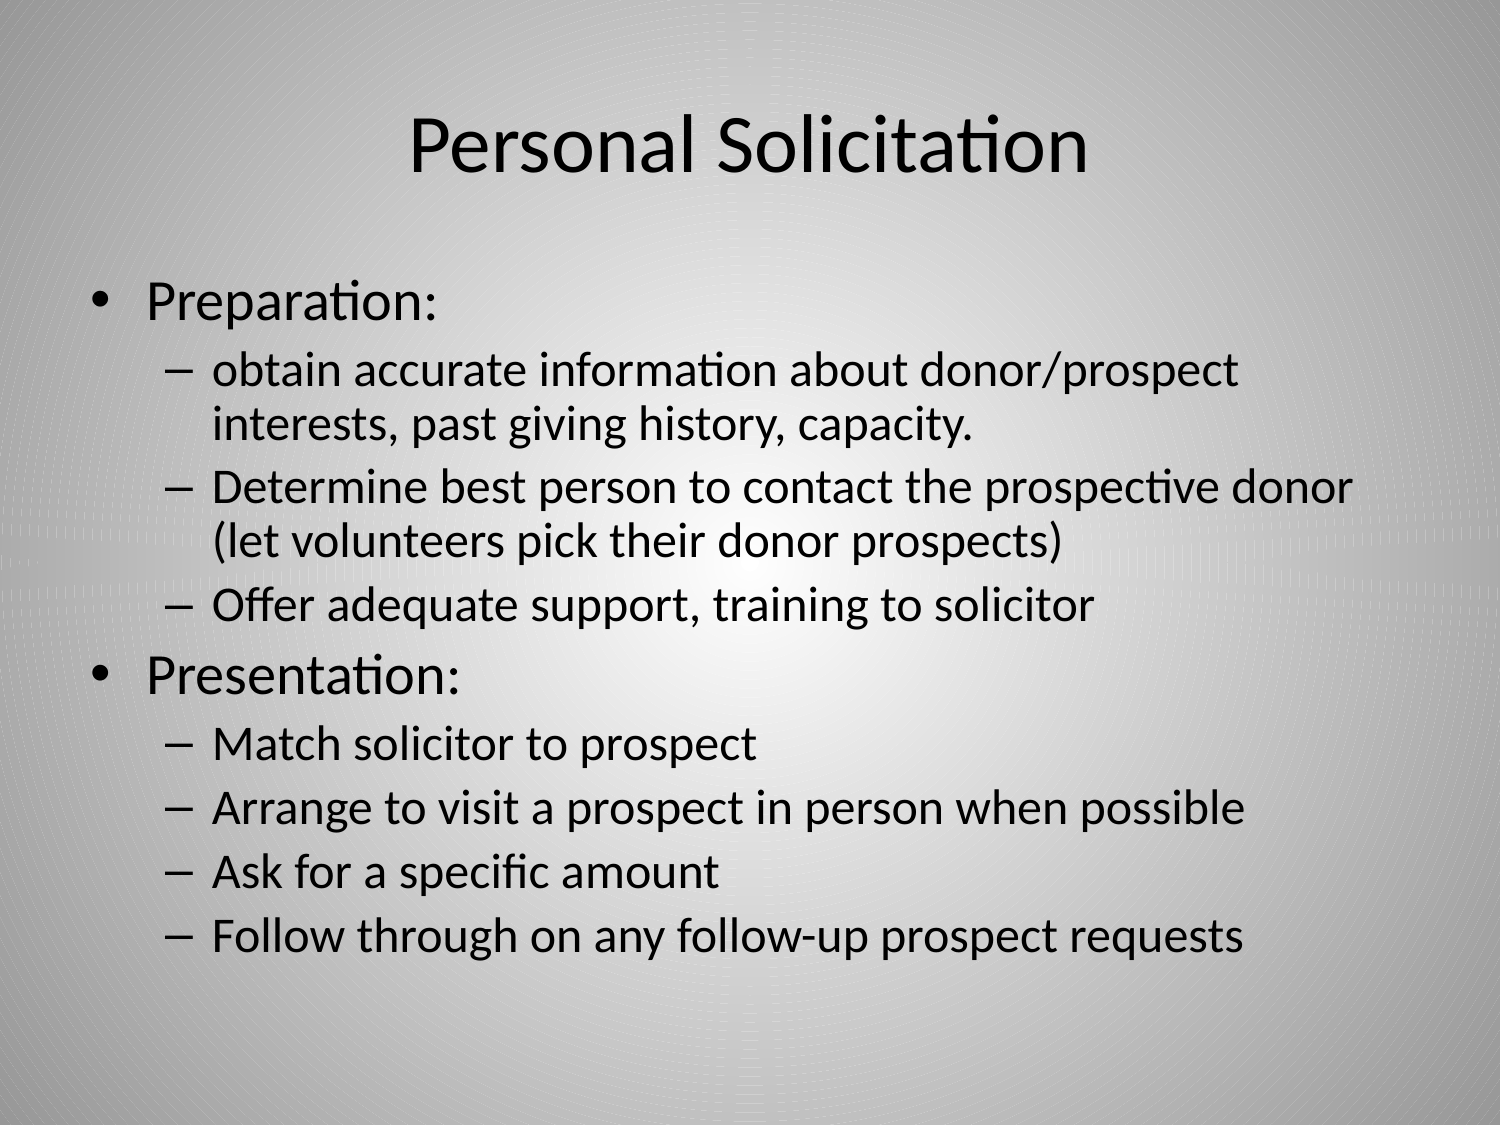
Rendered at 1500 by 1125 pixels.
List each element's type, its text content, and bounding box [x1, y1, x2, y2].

list Preparation: obtain accurate information about donor/prospect interests, past giving history, capacity. Determine best person to contact the prospective donor (let volunteers pick their donor prospects) Offer adequate support, training to solicitor Presentation: Match solicitor to prospect Arrange to visit a prospect in person when possible Ask for a specific amount Follow through on any follow-up prospect requests [75, 262, 1425, 1005]
title Personal Solicitation [75, 45, 1425, 233]
